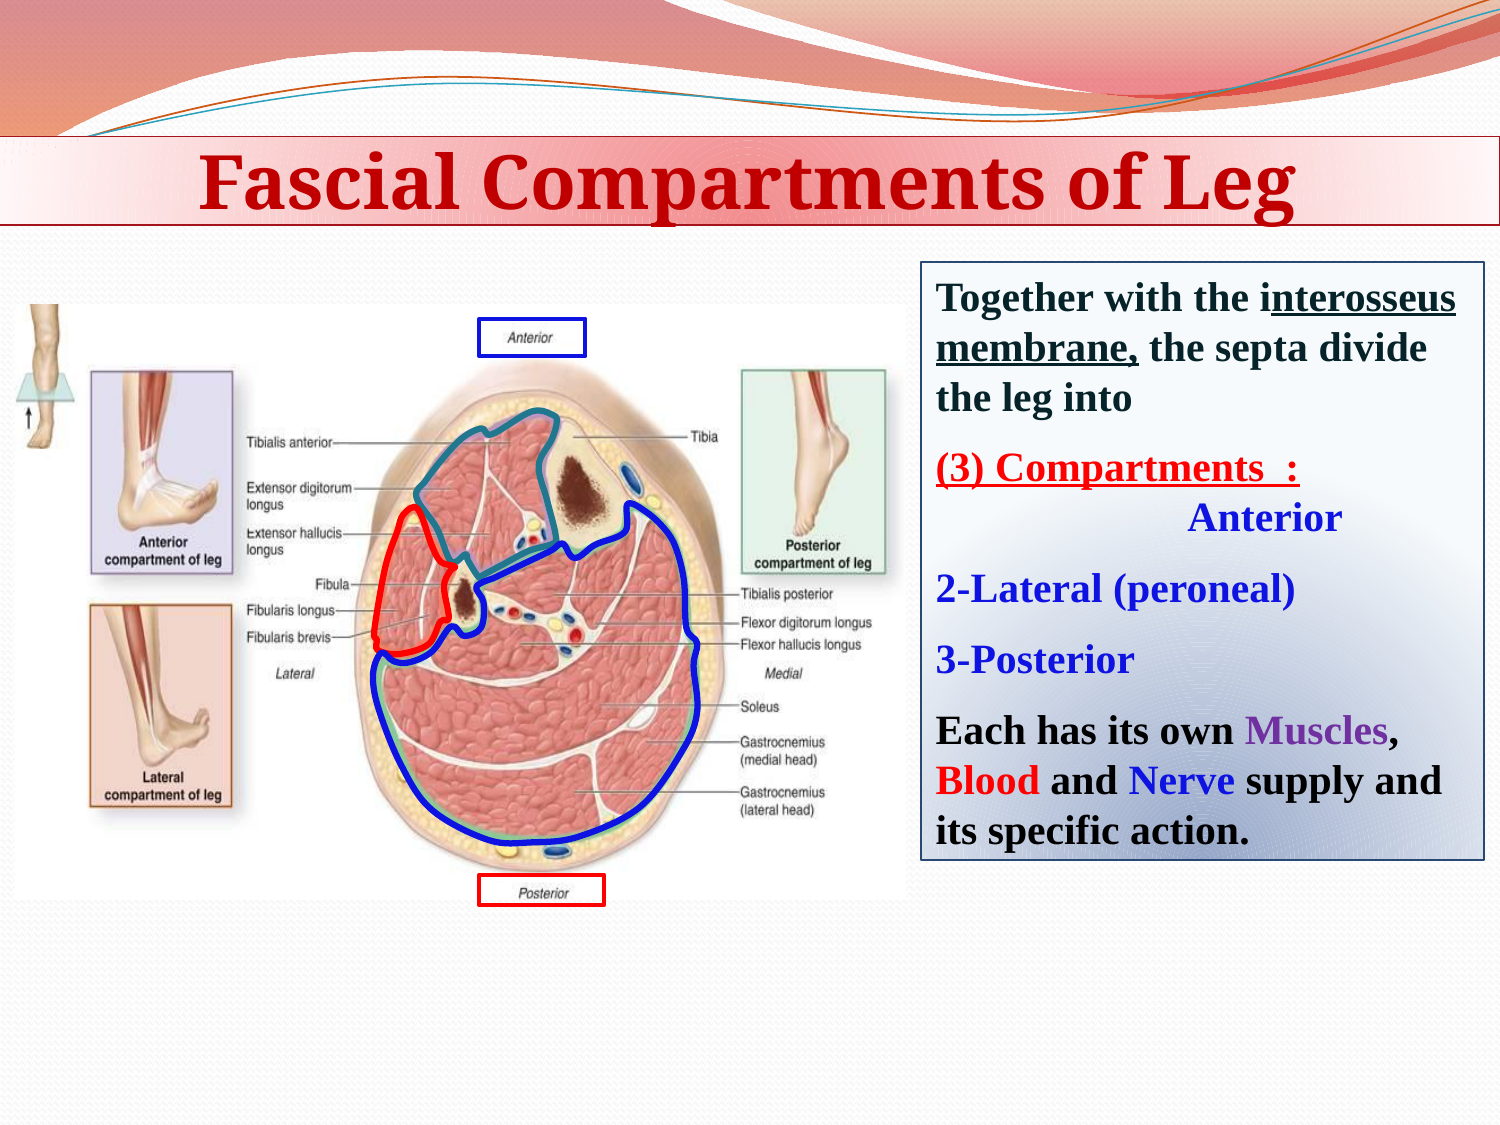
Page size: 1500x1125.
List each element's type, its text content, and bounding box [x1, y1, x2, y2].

text_box Together with the interosseus membrane, the septa divide the leg into (3) Compartments : Anterior 2-Lateral (peroneal) 3-Posterior Each has its own Muscles, Blood and Nerve supply and its specific action. [920, 261, 1485, 861]
picture [14, 303, 907, 900]
title Fascial Compartments of Leg [0, 136, 1500, 226]
